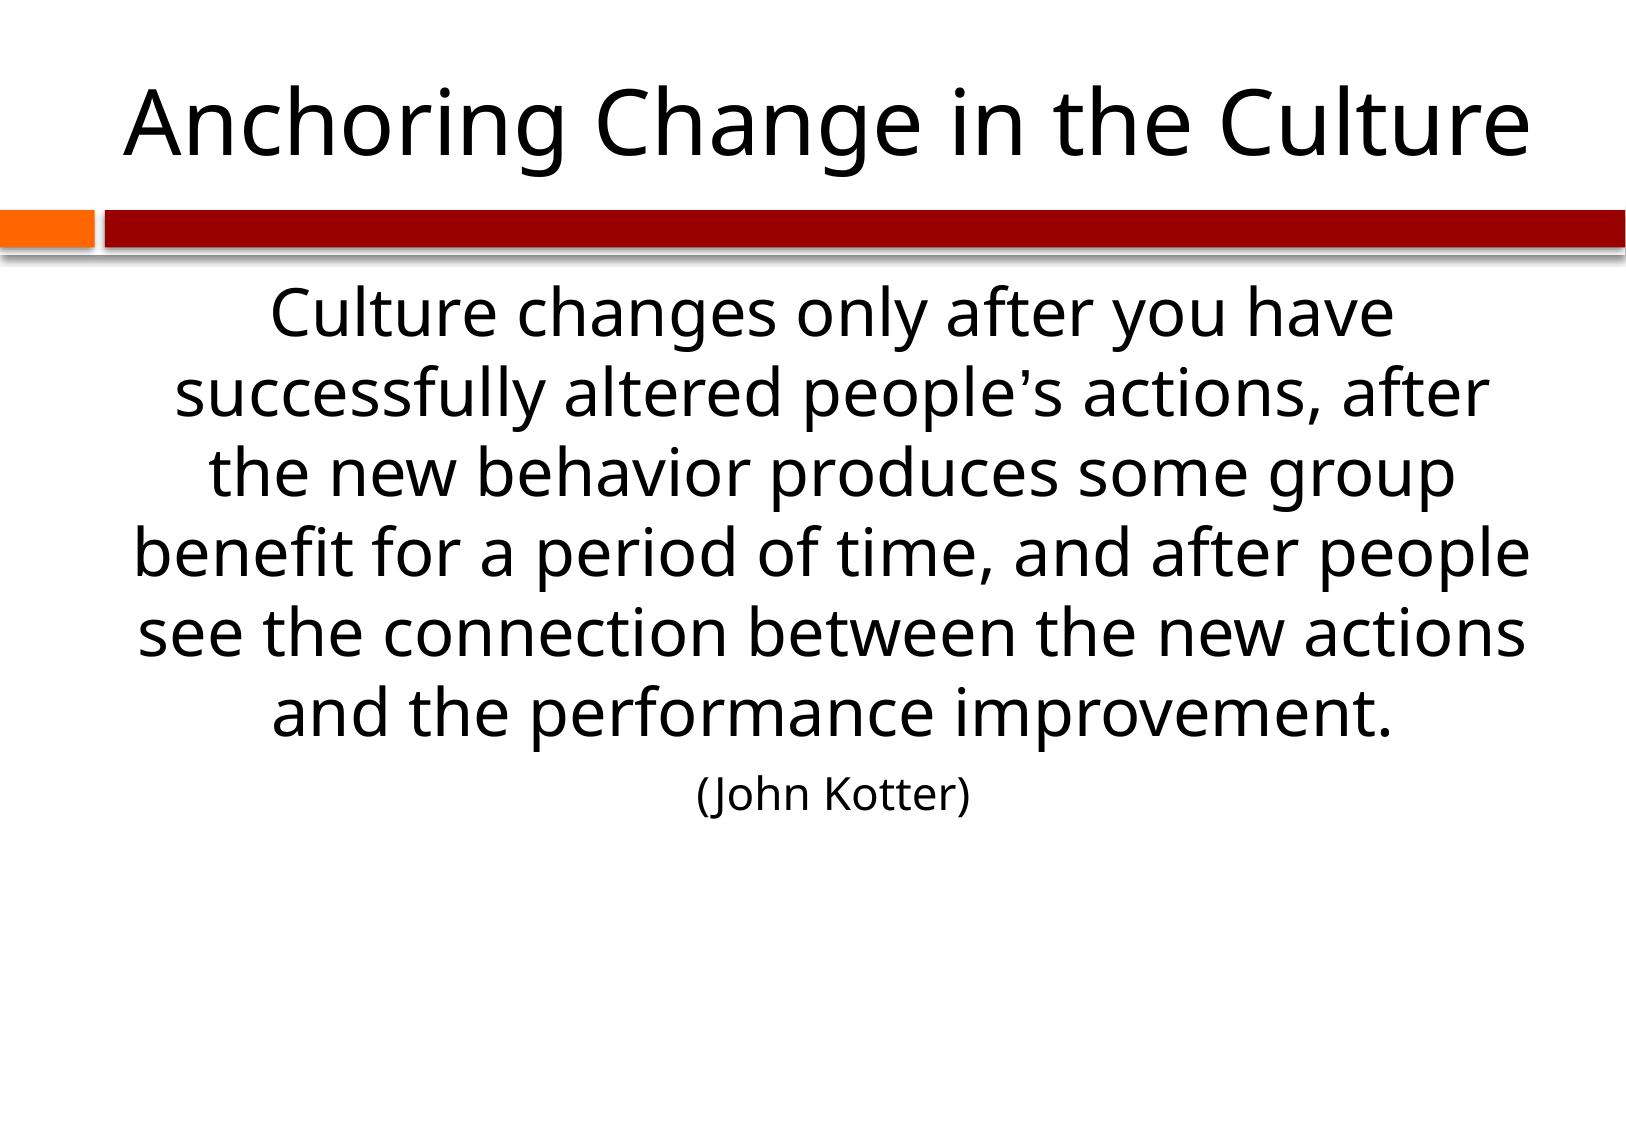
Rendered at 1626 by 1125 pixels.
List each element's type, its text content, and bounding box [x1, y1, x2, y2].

title Anchoring Change in the Culture [108, 37, 1558, 200]
list Culture changes only after you have successfully altered people’s actions, after the new behavior produces some group benefit for a period of time, and after people see the connection between the new actions and the performance improvement. (John Kotter) [108, 262, 1558, 1000]
